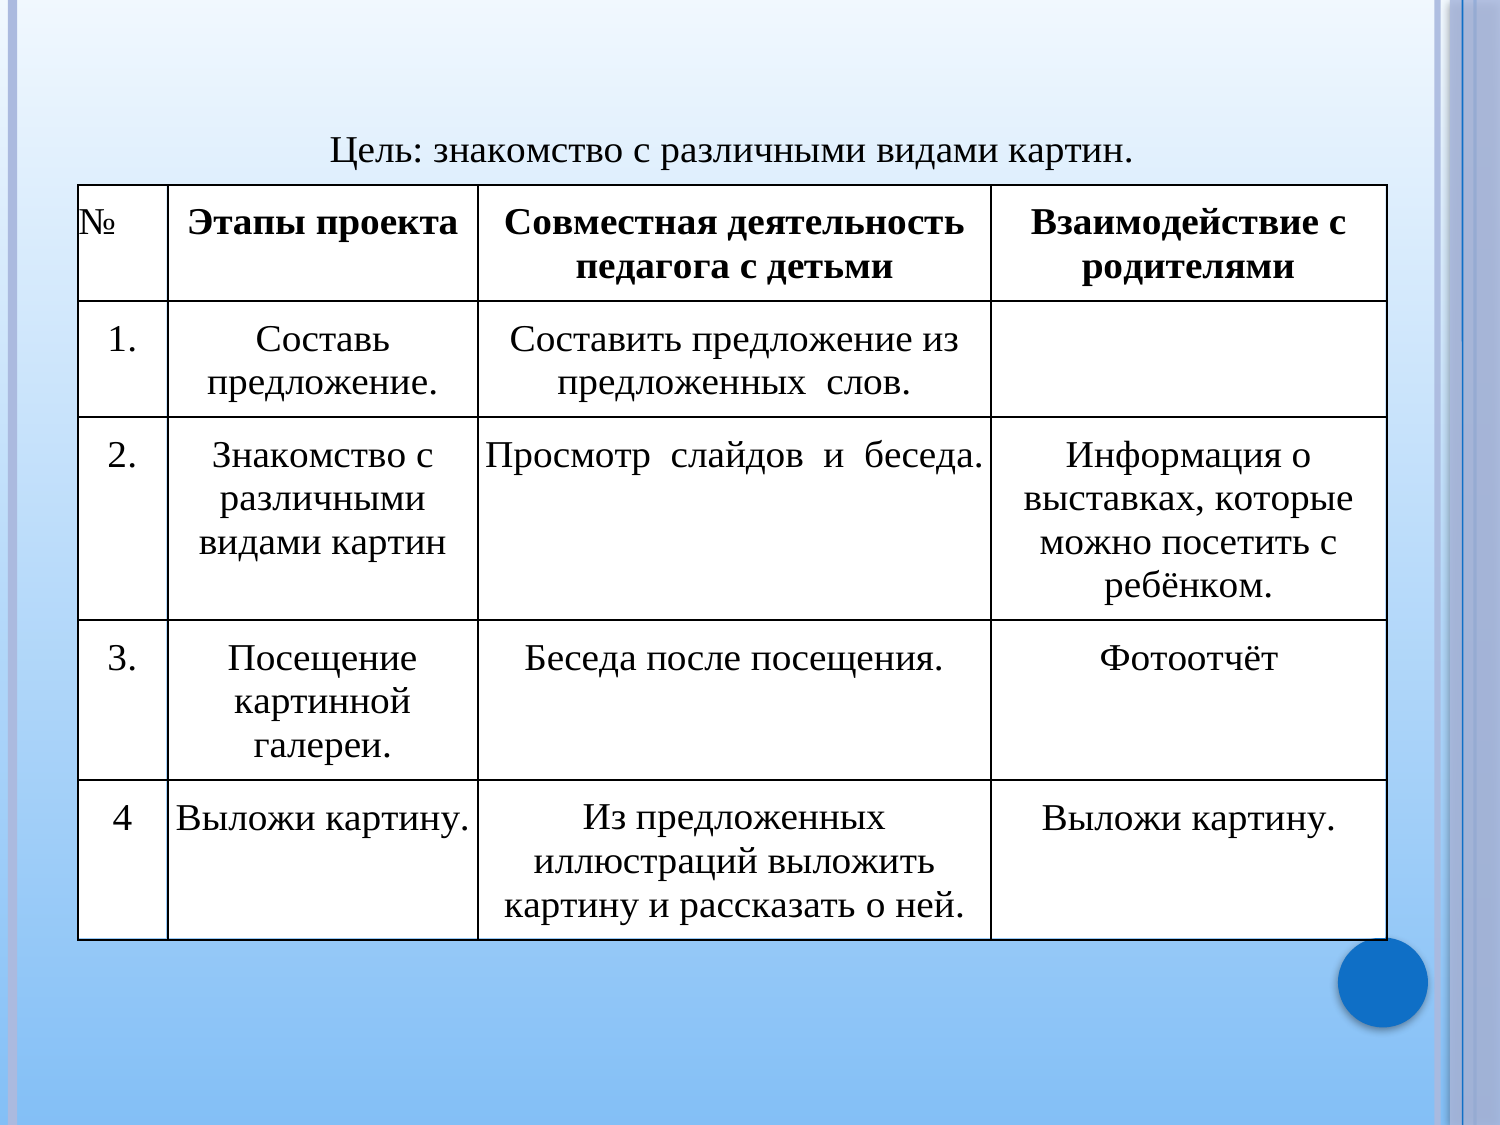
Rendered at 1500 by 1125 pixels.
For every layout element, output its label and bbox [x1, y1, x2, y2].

list [76, 113, 1389, 1012]
